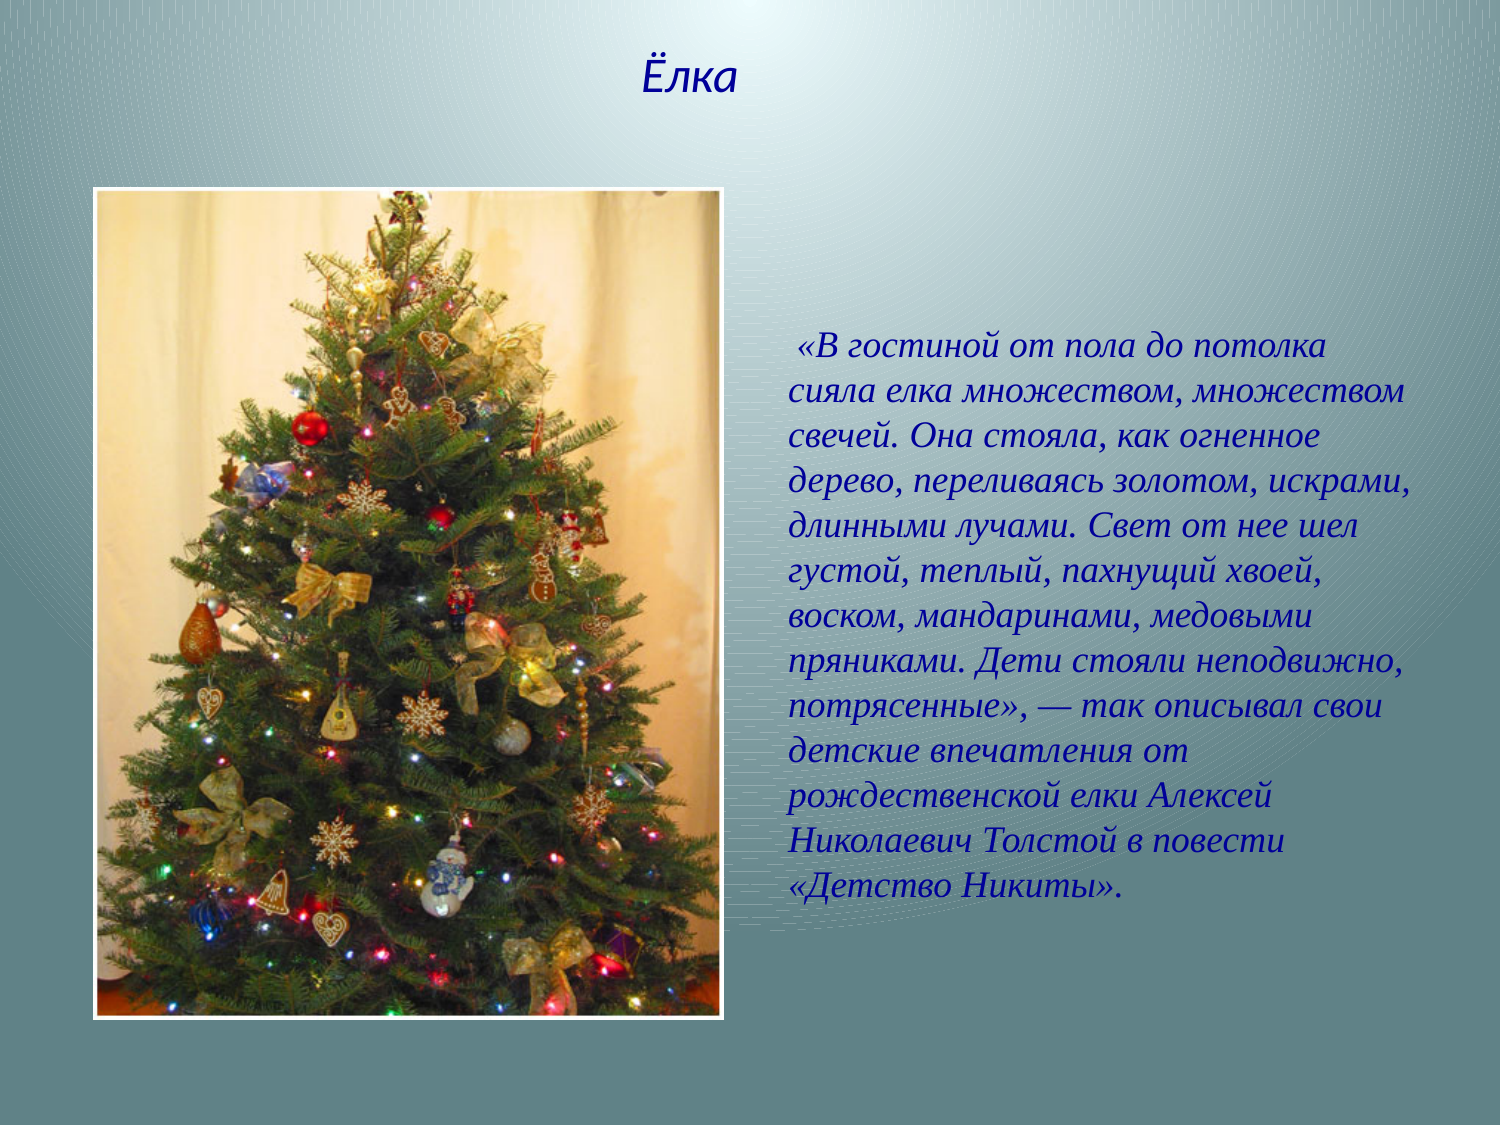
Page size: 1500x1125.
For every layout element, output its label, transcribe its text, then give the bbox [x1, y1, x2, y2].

picture [93, 187, 724, 1020]
text_box «В гостиной от пола до потолка сияла елка множеством, множеством свечей. Она стояла, как огненное дерево, переливаясь золотом, искрами, длинными лучами. Свет от нее шел густой, теплый, пахнущий хвоей, воском, мандаринами, медовыми пряниками. Дети стояли неподвижно, потрясенные», — так описывал свои детские впечатления от рождественской елки Алексей Николаевич Толстой в повести «Детство Никиты». [773, 222, 1430, 958]
text_box Ёлка [480, 35, 782, 110]
